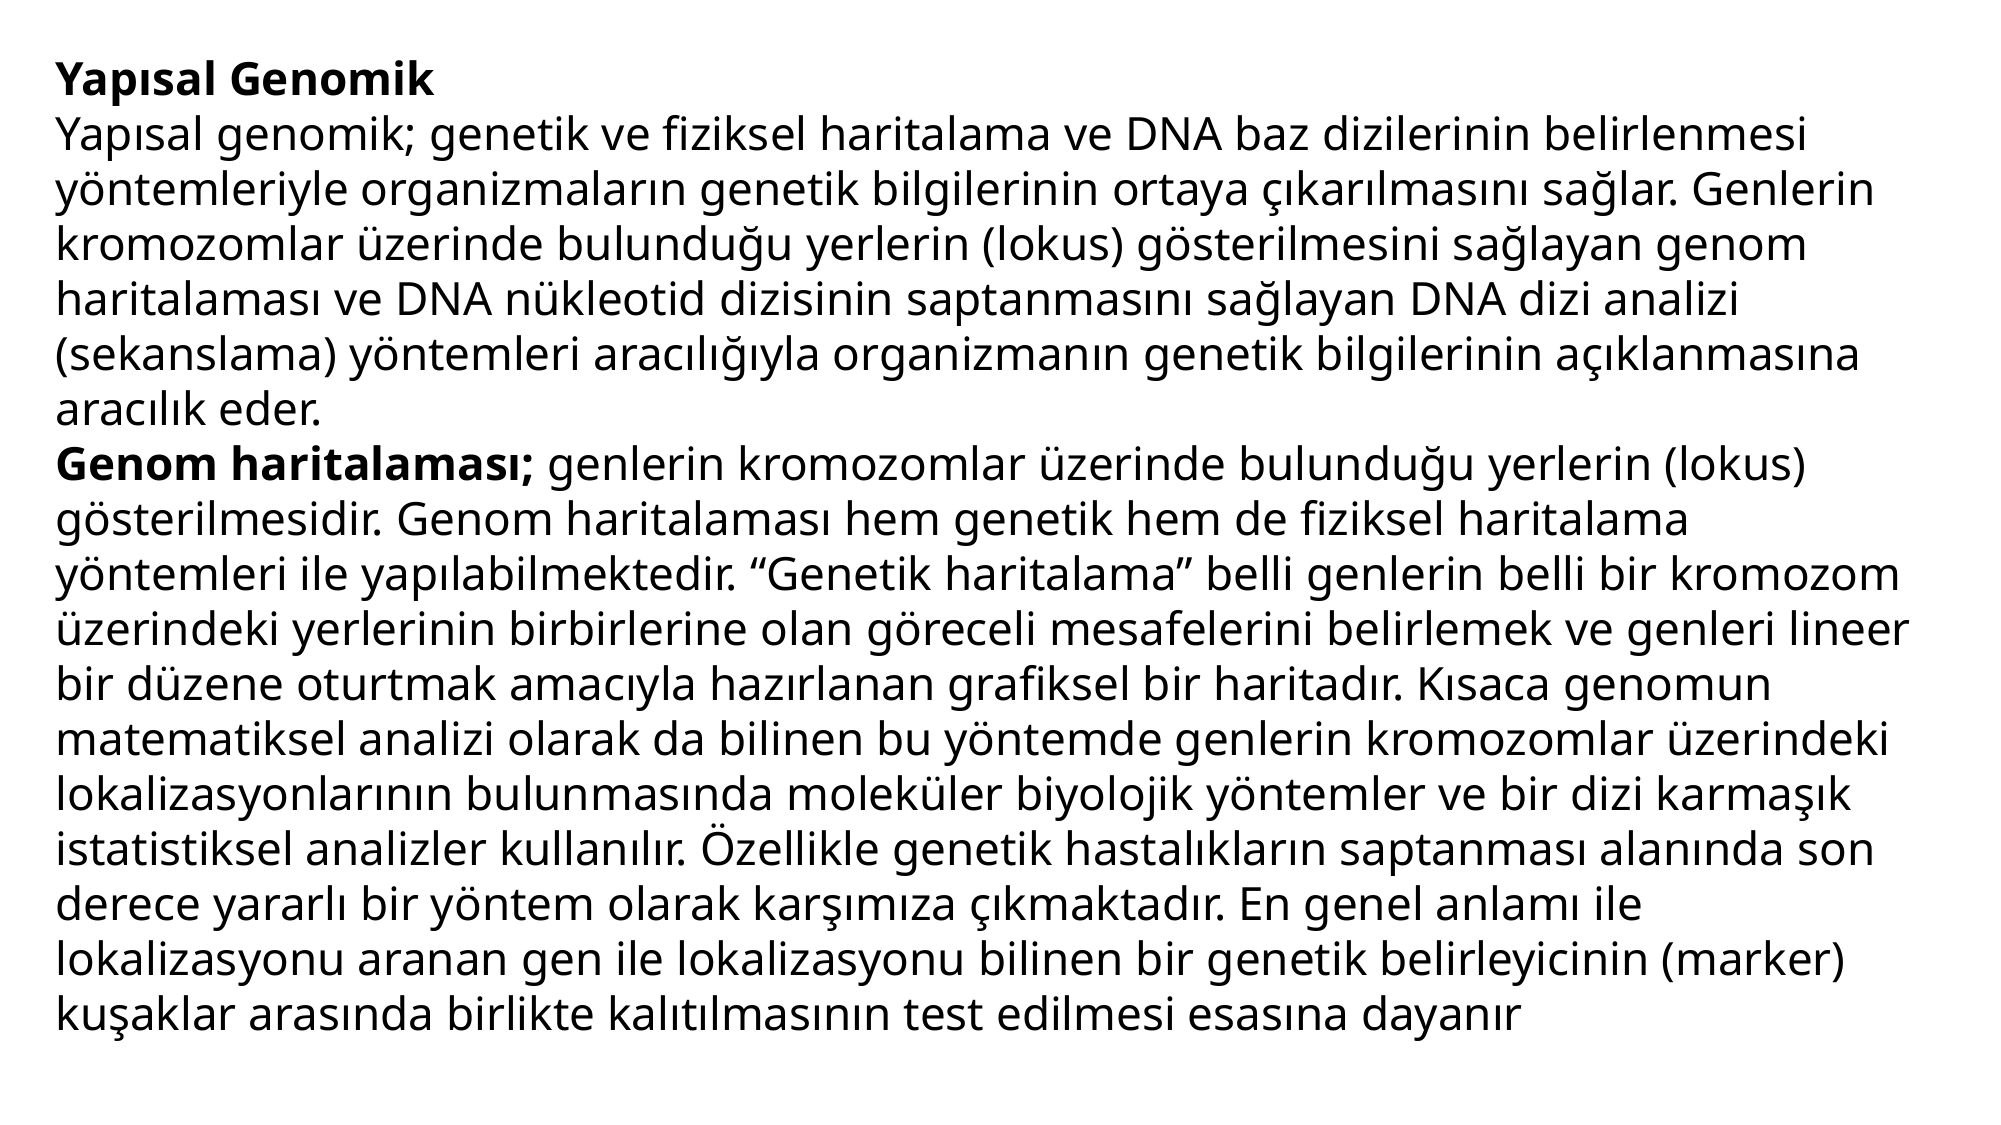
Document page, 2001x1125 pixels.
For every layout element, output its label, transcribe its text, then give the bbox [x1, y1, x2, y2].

text_box Yapısal Genomik Yapısal genomik; genetik ve fiziksel haritalama ve DNA baz dizilerinin belirlenmesi yöntemleriyle organizmaların genetik bilgilerinin ortaya çıkarılmasını sağlar. Genlerin kromozomlar üzerinde bulunduğu yerlerin (lokus) gösterilmesini sağlayan genom haritalaması ve DNA nükleotid dizisinin saptanmasını sağlayan DNA dizi analizi (sekanslama) yöntemleri aracılığıyla organizmanın genetik bilgilerinin açıklanmasına aracılık eder. Genom haritalaması; genlerin kromozomlar üzerinde bulunduğu yerlerin (lokus) gösterilmesidir. Genom haritalaması hem genetik hem de fiziksel haritalama yöntemleri ile yapılabilmektedir. “Genetik haritalama” belli genlerin belli bir kromozom üzerindeki yerlerinin birbirlerine olan göreceli mesafelerini belirlemek ve genleri lineer bir düzene oturtmak amacıyla hazırlanan grafiksel bir haritadır. Kısaca genomun matematiksel analizi olarak da bilinen bu yöntemde genlerin kromozomlar üzerindeki lokalizasyonlarının bulunmasında moleküler biyolojik yöntemler ve bir dizi karmaşık istatistiksel analizler kullanılır. Özellikle genetik hastalıkların saptanması alanında son derece yararlı bir yöntem olarak karşımıza çıkmaktadır. En genel anlamı ile lokalizasyonu aranan gen ile lokalizasyonu bilinen bir genetik belirleyicinin (marker) kuşaklar arasında birlikte kalıtılmasının test edilmesi esasına dayanır [40, 42, 1946, 1047]
